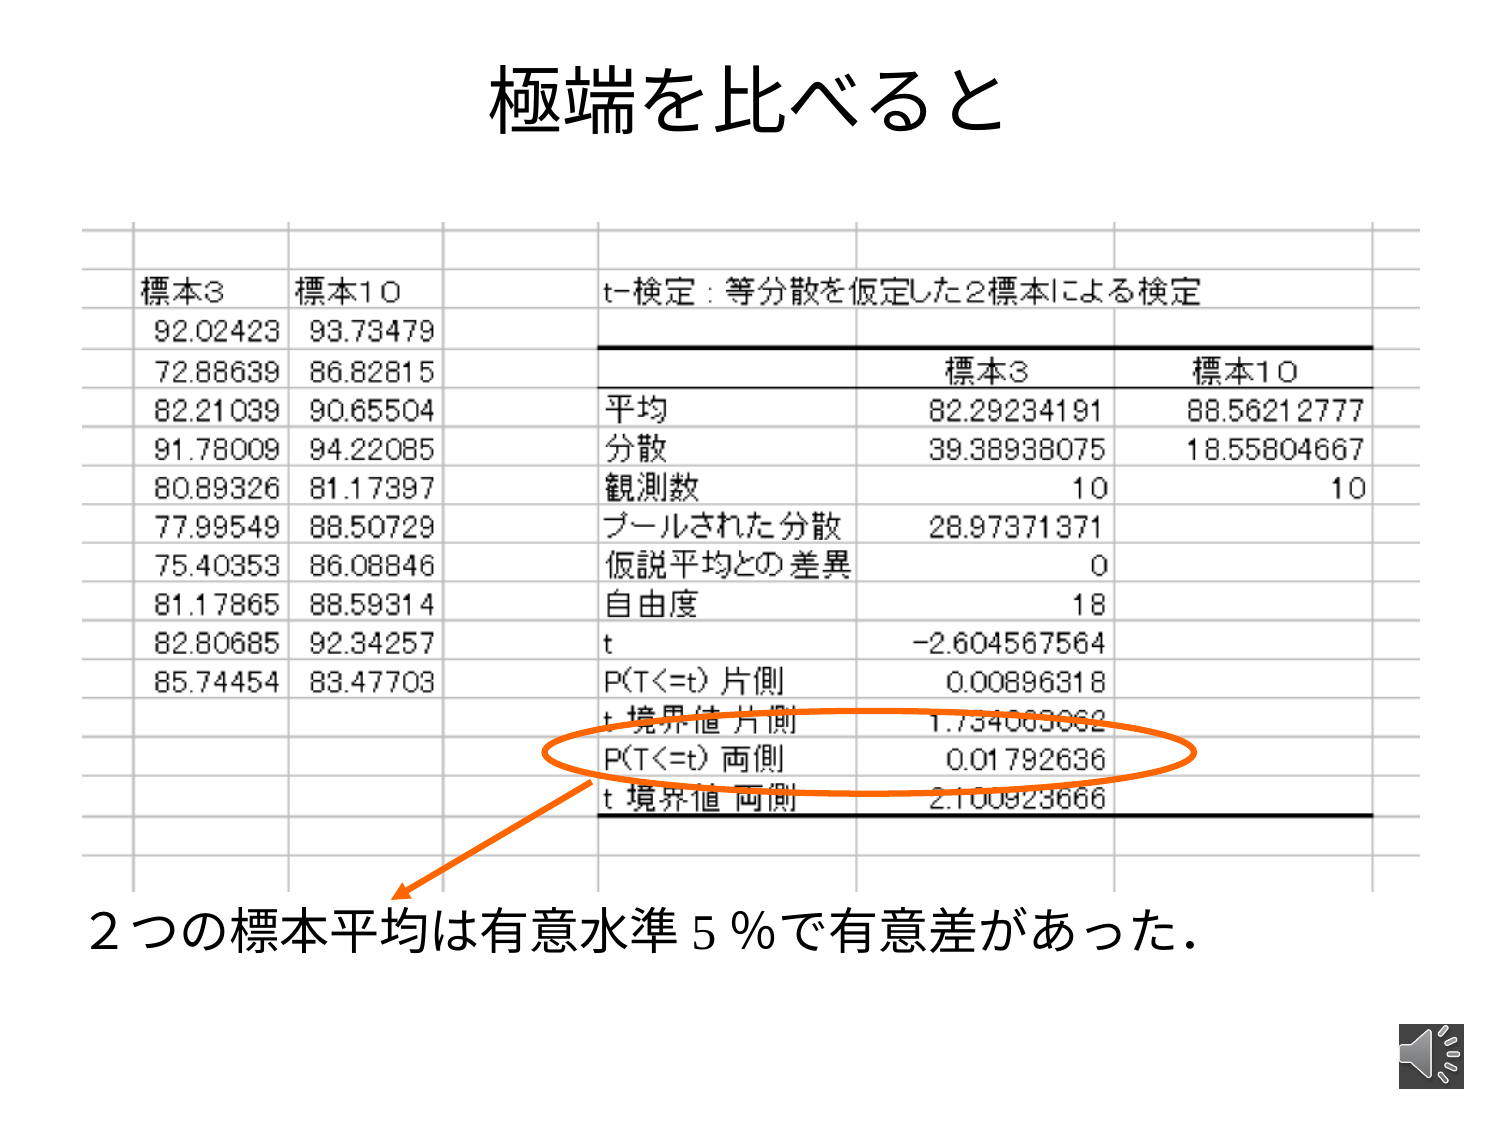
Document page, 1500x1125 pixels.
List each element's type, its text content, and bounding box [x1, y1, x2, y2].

title 極端を比べると [75, 45, 1425, 153]
text_box ２つの標本平均は有意水準5％で有意差があった． [64, 891, 1244, 967]
picture [1397, 1022, 1465, 1090]
picture [81, 222, 1420, 892]
